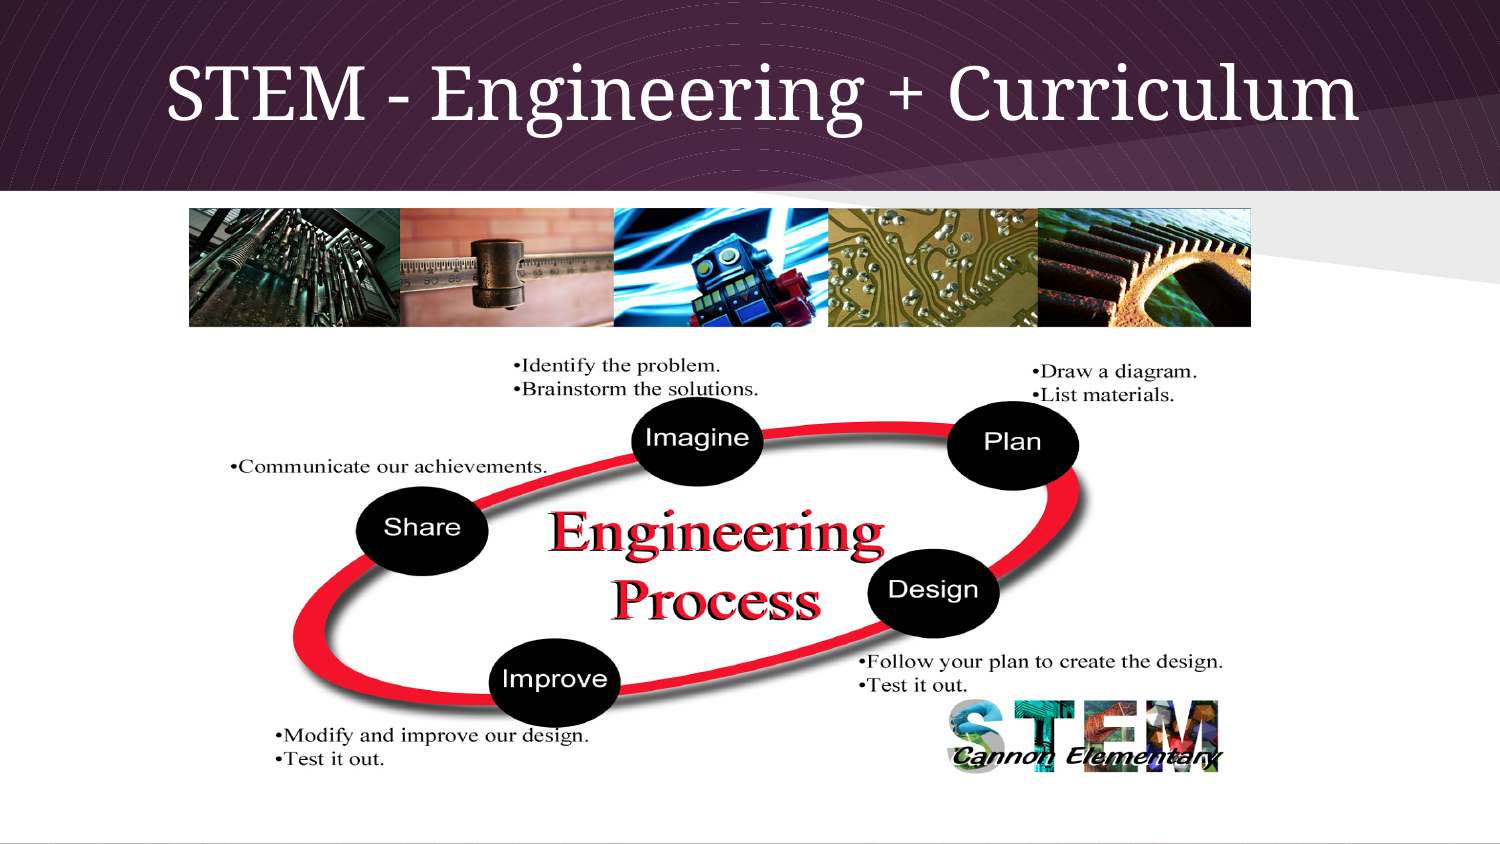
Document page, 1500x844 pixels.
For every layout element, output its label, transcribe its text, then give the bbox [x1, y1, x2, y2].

picture [189, 208, 1251, 797]
title STEM - Engineering + Curriculum [150, 33, 1425, 147]
list ​ [75, 196, 1425, 808]
